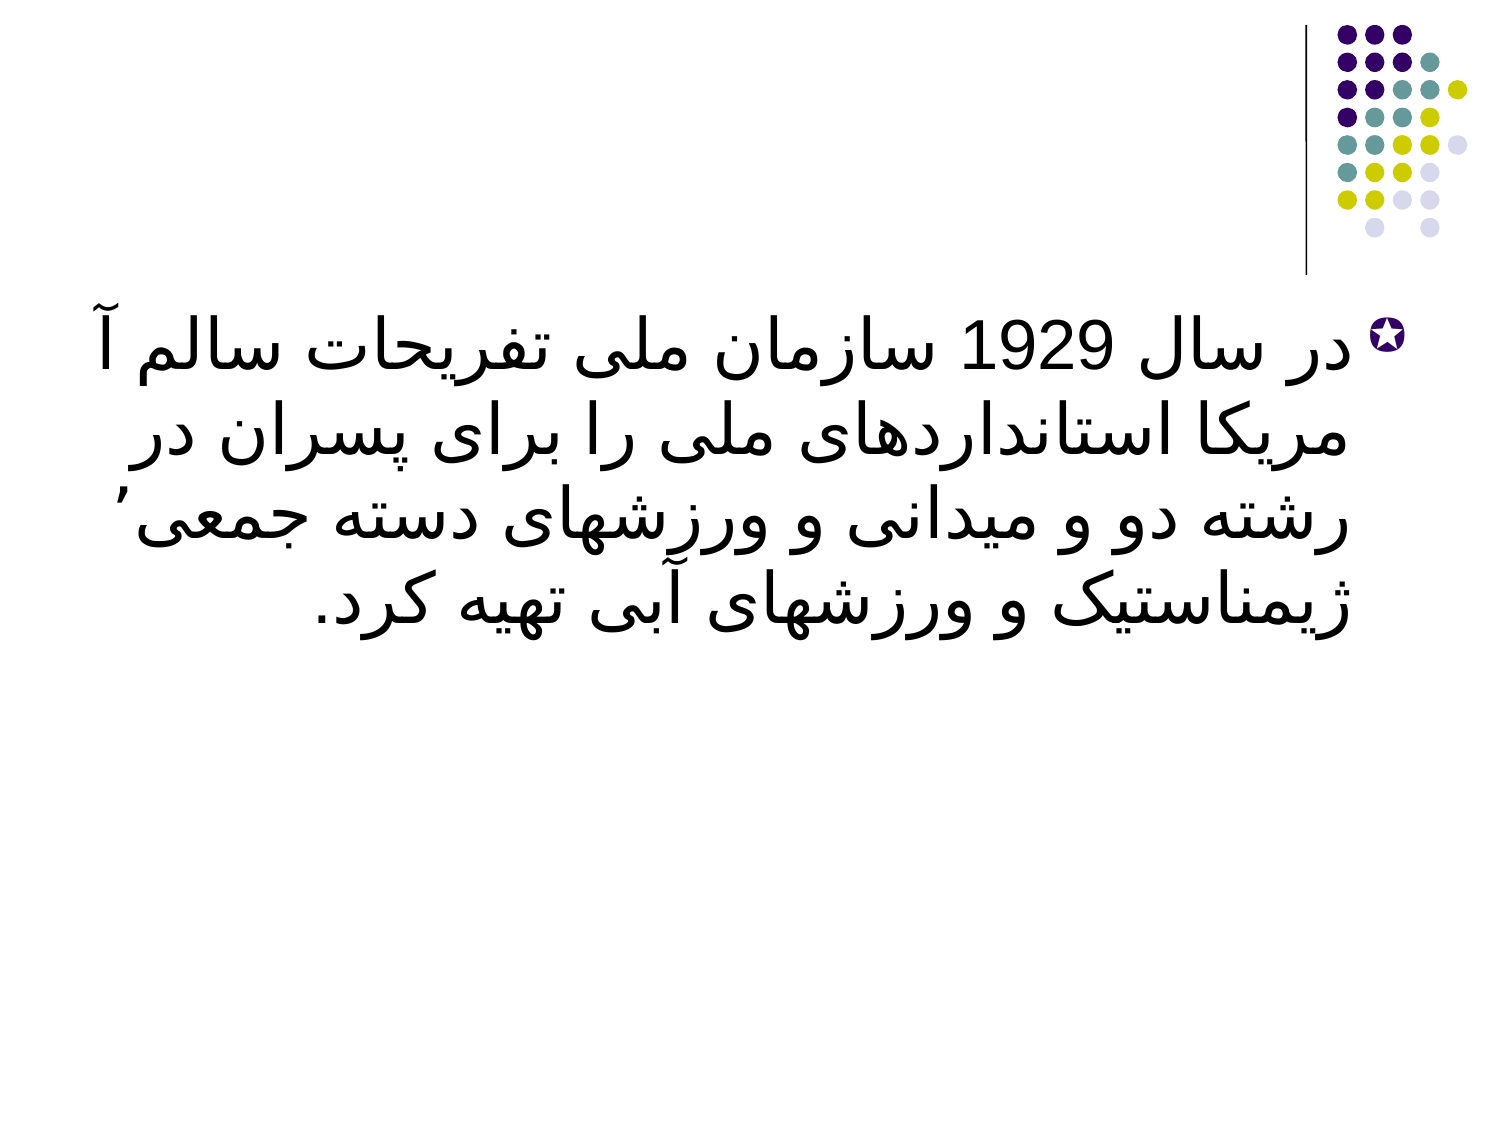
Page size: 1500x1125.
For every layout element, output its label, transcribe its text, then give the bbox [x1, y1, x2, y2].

list در سال 1929 سازمان ملی تفریحات سالم آ مریکا استانداردهای ملی را برای پسران در رشته دو و میدانی و ورزشهای دسته جمعی٬ ژیمناستیک و ورزشهای آبی تهیه کرد. [52, 290, 1426, 1015]
